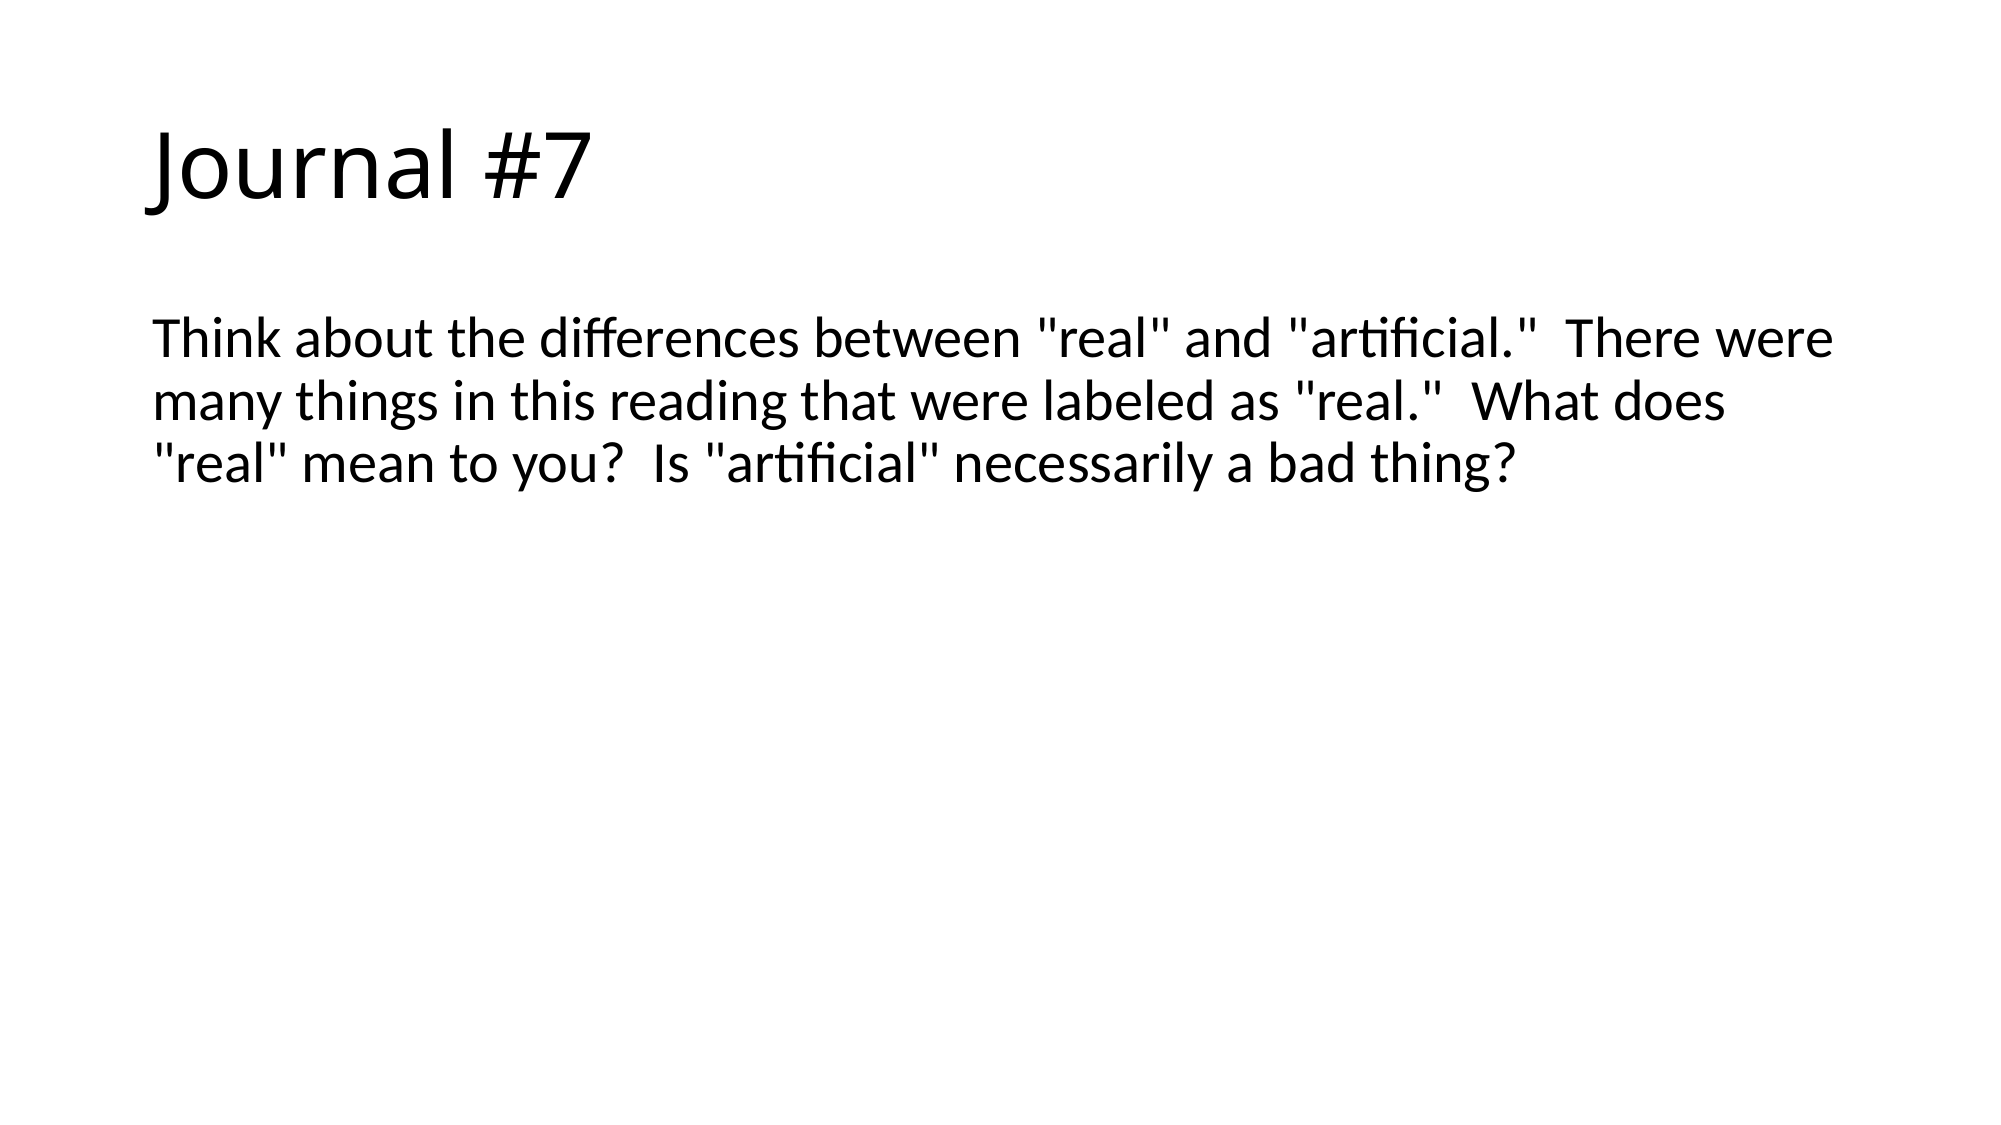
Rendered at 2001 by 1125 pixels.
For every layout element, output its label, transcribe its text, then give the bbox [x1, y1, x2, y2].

list Think about the differences between "real" and "artificial." There were many things in this reading that were labeled as "real." What does "real" mean to you? Is "artificial" necessarily a bad thing? [137, 299, 1863, 1014]
title Journal #7 [137, 59, 1863, 278]
